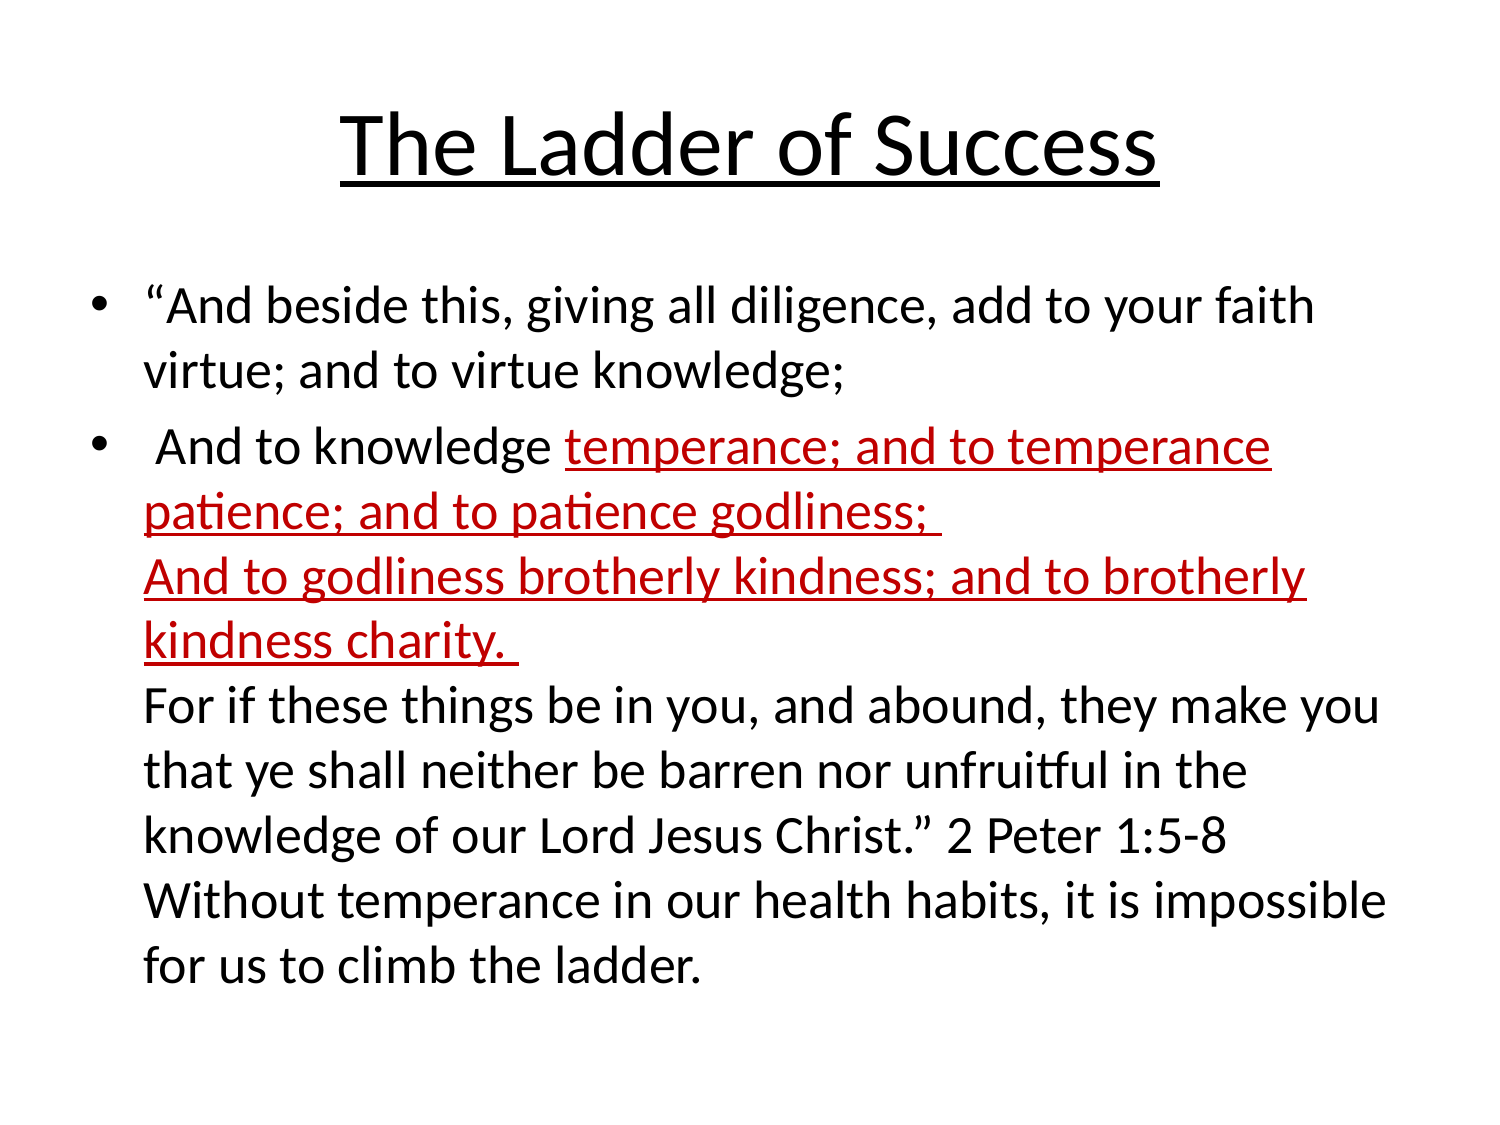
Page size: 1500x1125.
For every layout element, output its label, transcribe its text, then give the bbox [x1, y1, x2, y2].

list “And beside this, giving all diligence, add to your faith virtue; and to virtue knowledge; And to knowledge temperance; and to temperance patience; and to patience godliness; And to godliness brotherly kindness; and to brotherly kindness charity. For if these things be in you, and abound, they make you that ye shall neither be barren nor unfruitful in the knowledge of our Lord Jesus Christ.” 2 Peter 1:5-8 Without temperance in our health habits, it is impossible for us to climb the ladder. [75, 262, 1425, 1005]
title The Ladder of Success [75, 45, 1425, 233]
